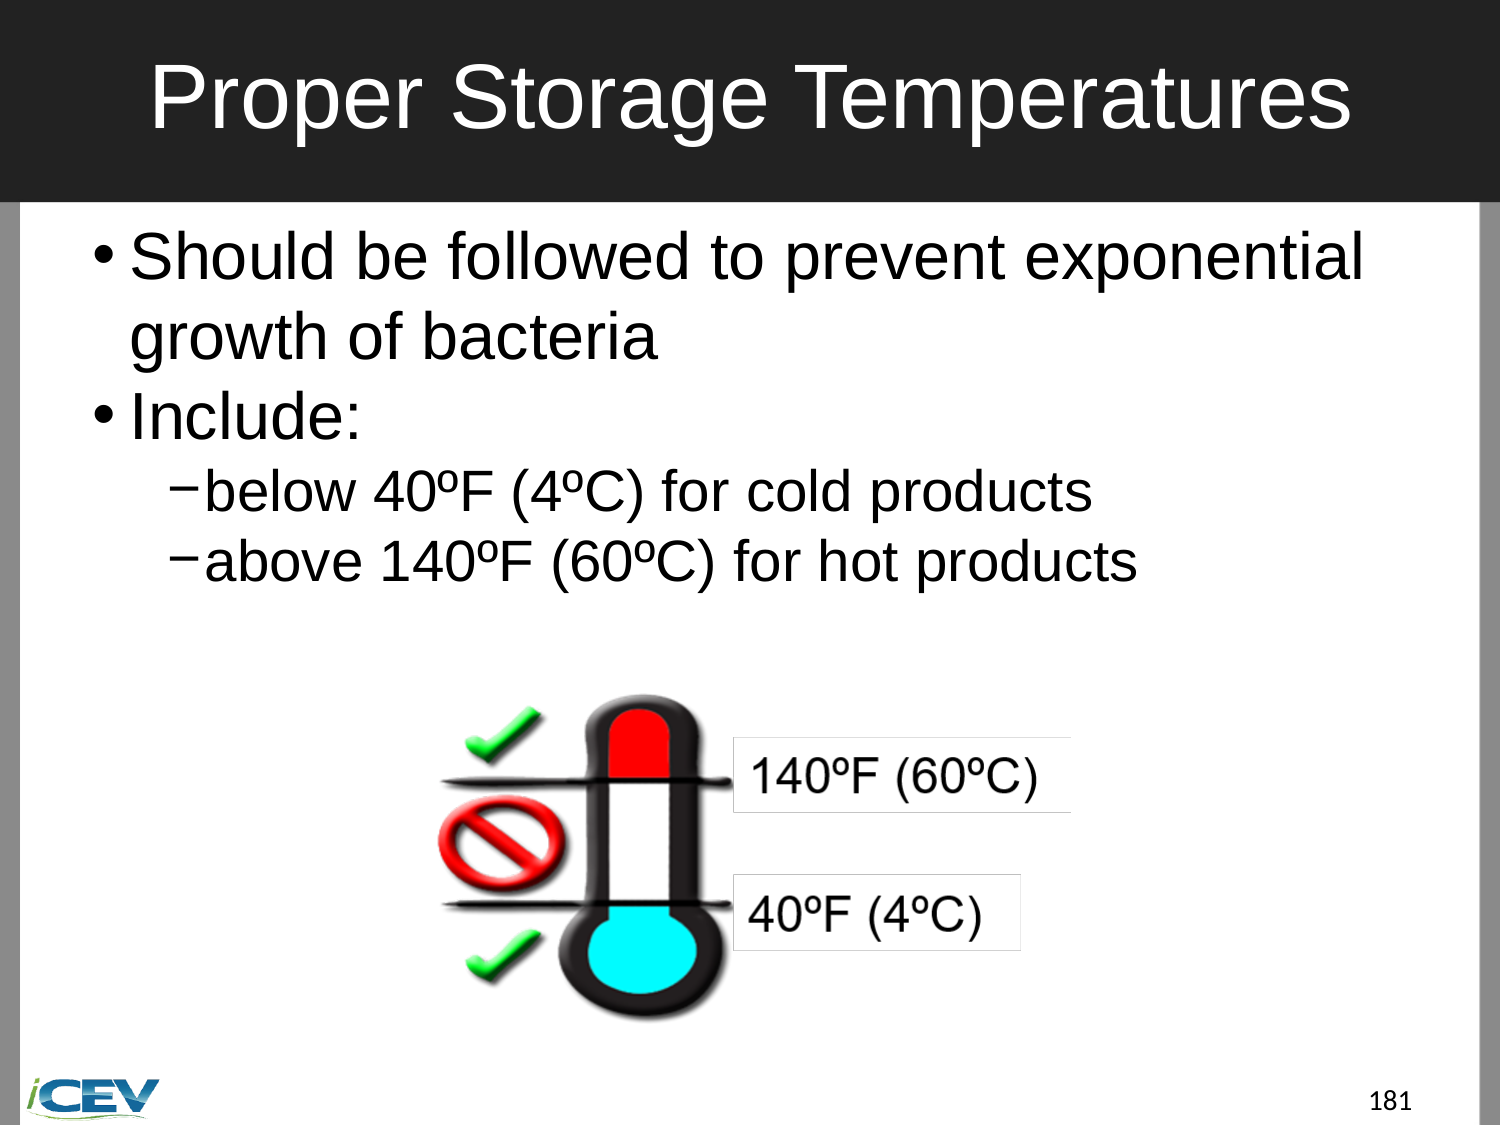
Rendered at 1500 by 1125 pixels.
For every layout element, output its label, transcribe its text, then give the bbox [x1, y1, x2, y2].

picture [0, 0, 1500, 1125]
title Proper Storage Temperatures [77, 0, 1428, 198]
list Should be followed to prevent exponential growth of bacteria Include: below 40ºF (4ºC) for cold products above 140ºF (60ºC) for hot products [77, 205, 1428, 1074]
